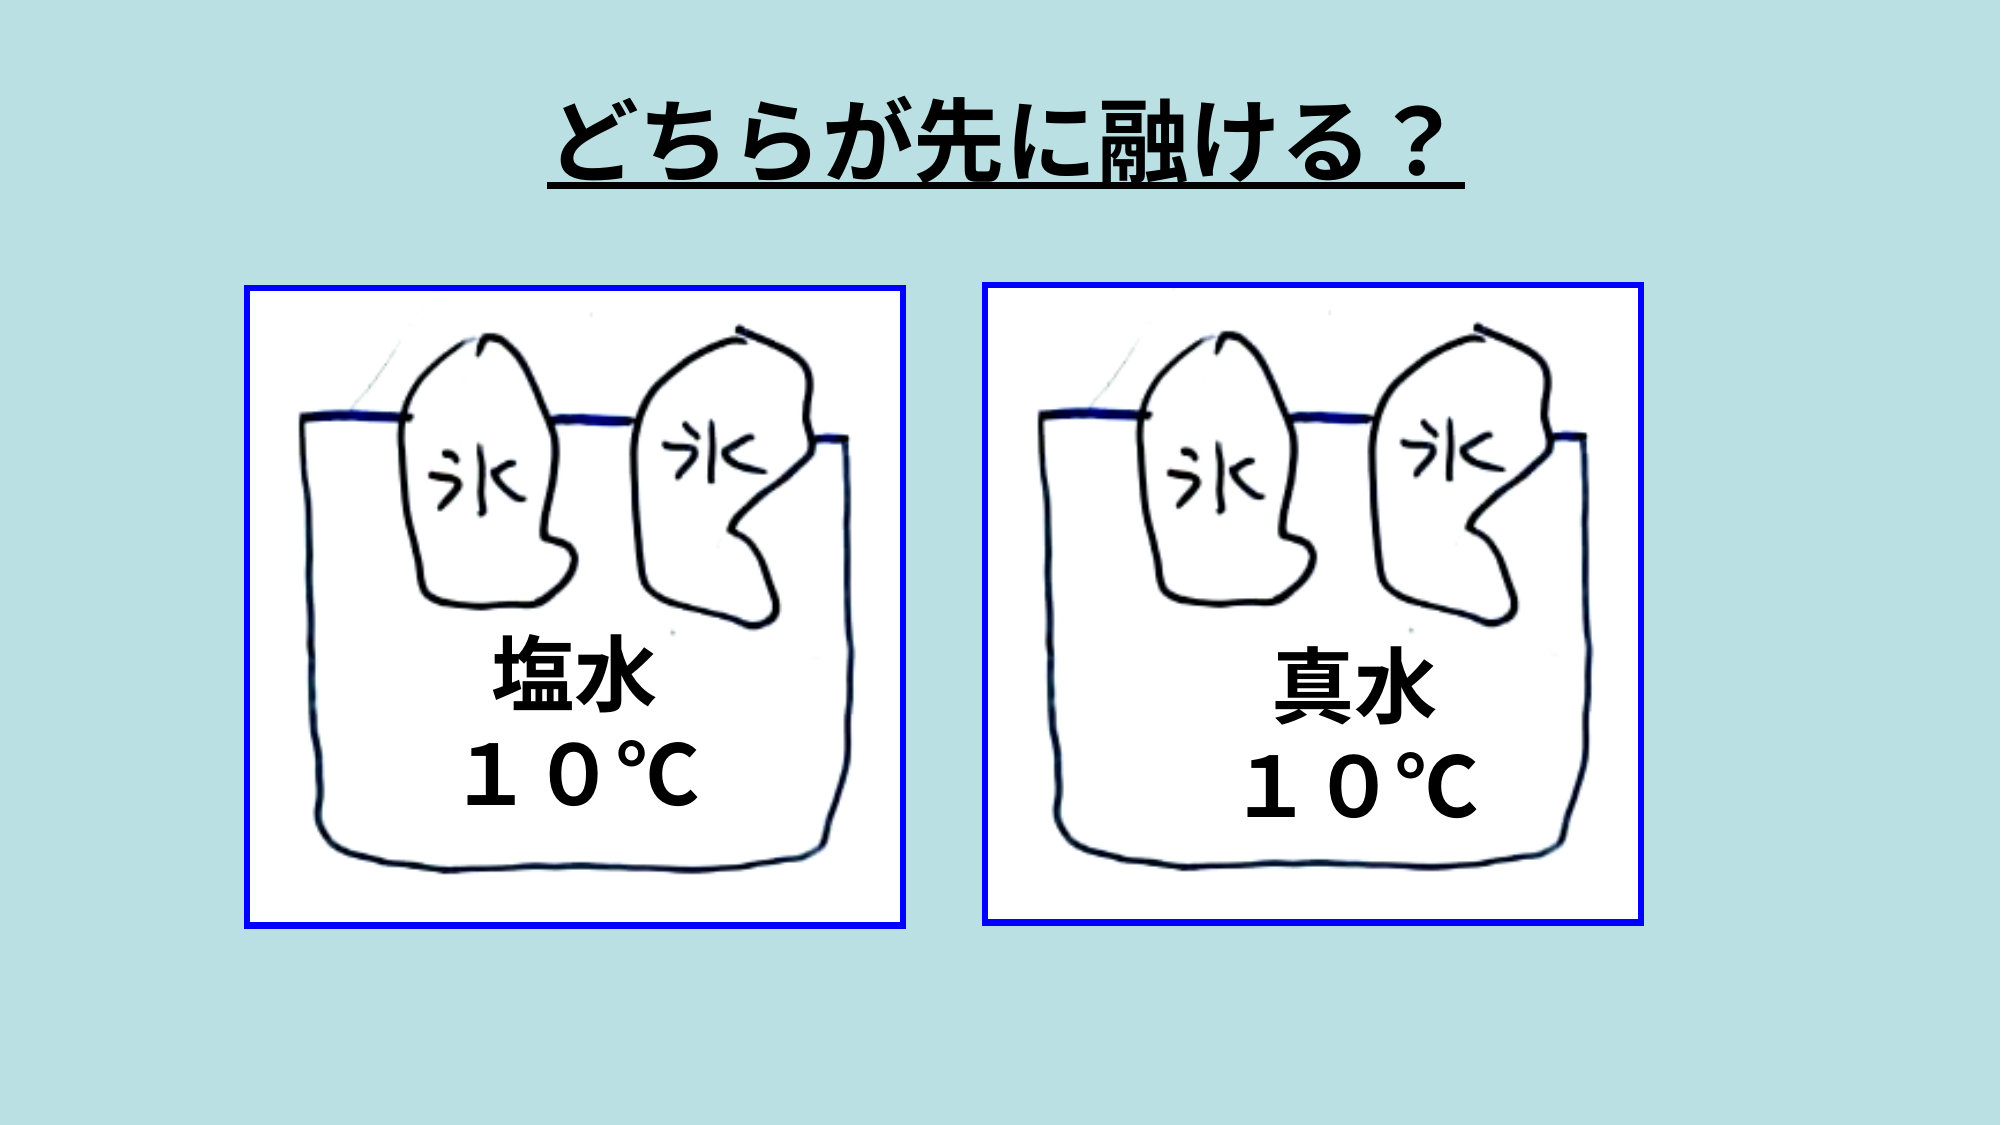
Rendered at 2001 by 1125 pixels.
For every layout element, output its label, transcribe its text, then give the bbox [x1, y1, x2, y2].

title どちらが先に融ける？ [303, 45, 1709, 233]
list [249, 290, 900, 923]
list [987, 288, 1638, 920]
